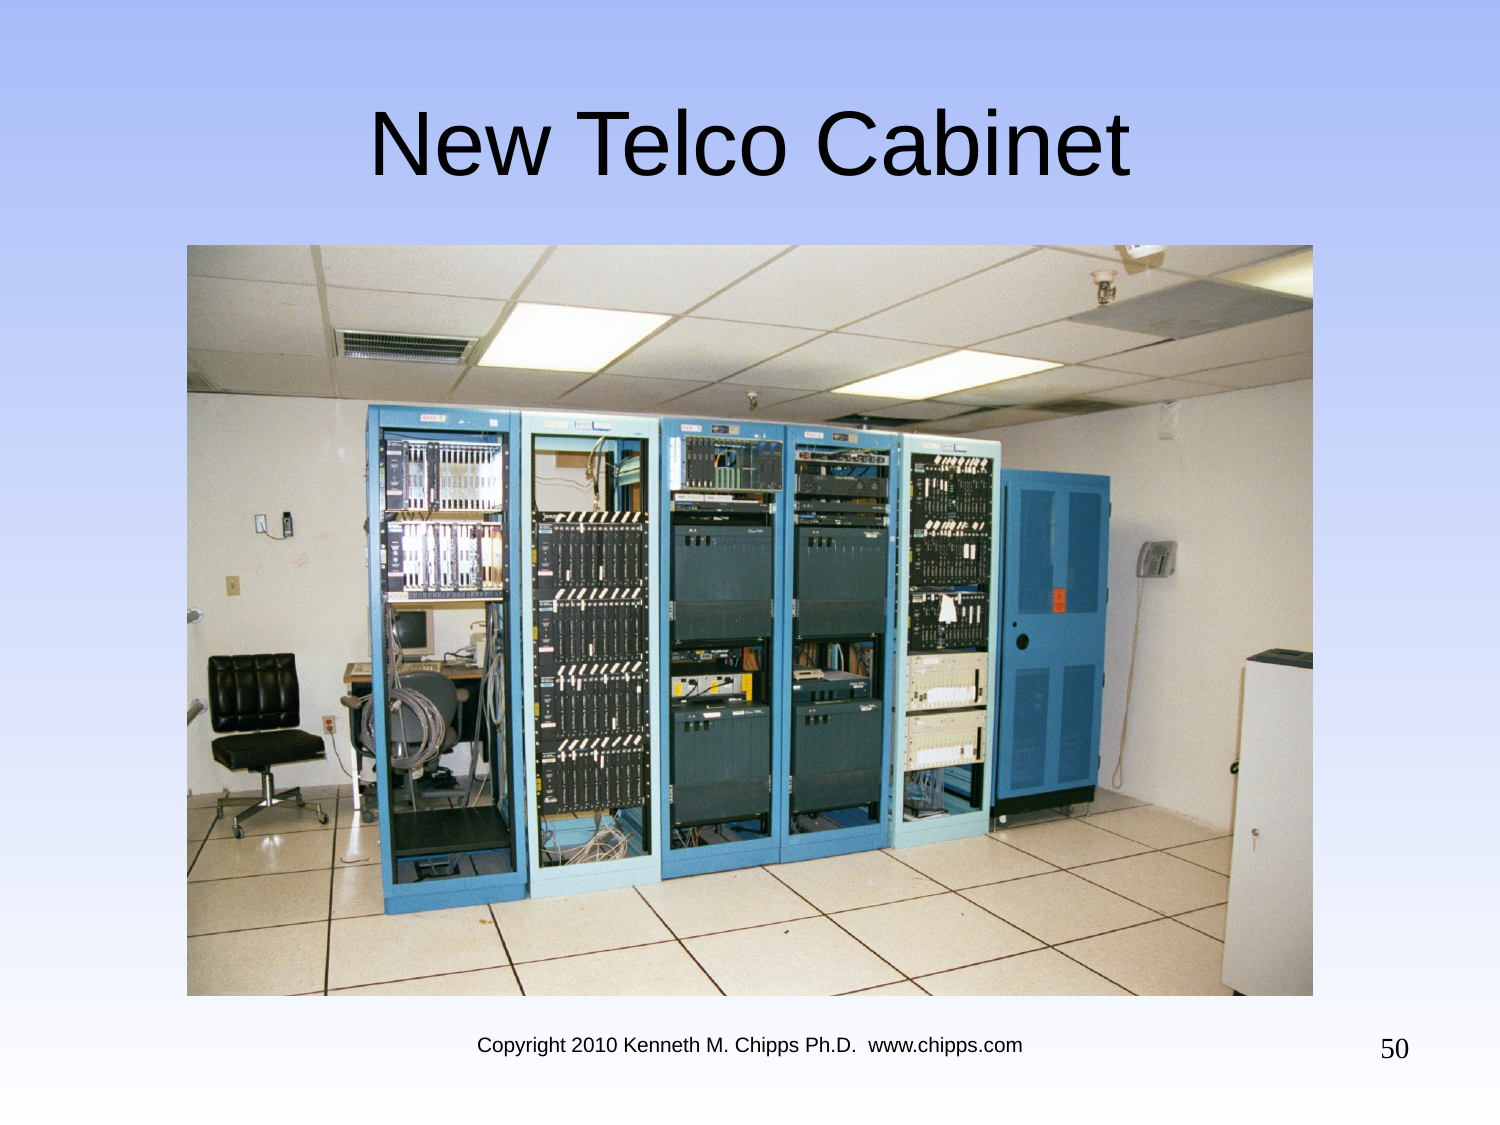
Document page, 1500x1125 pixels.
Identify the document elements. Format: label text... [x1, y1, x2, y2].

title New Telco Cabinet [74, 44, 1426, 233]
picture [187, 245, 1313, 996]
slide_number 50 [1074, 1021, 1426, 1101]
footer Copyright 2010 Kenneth M. Chipps Ph.D. www.chipps.com [449, 1024, 1051, 1103]
